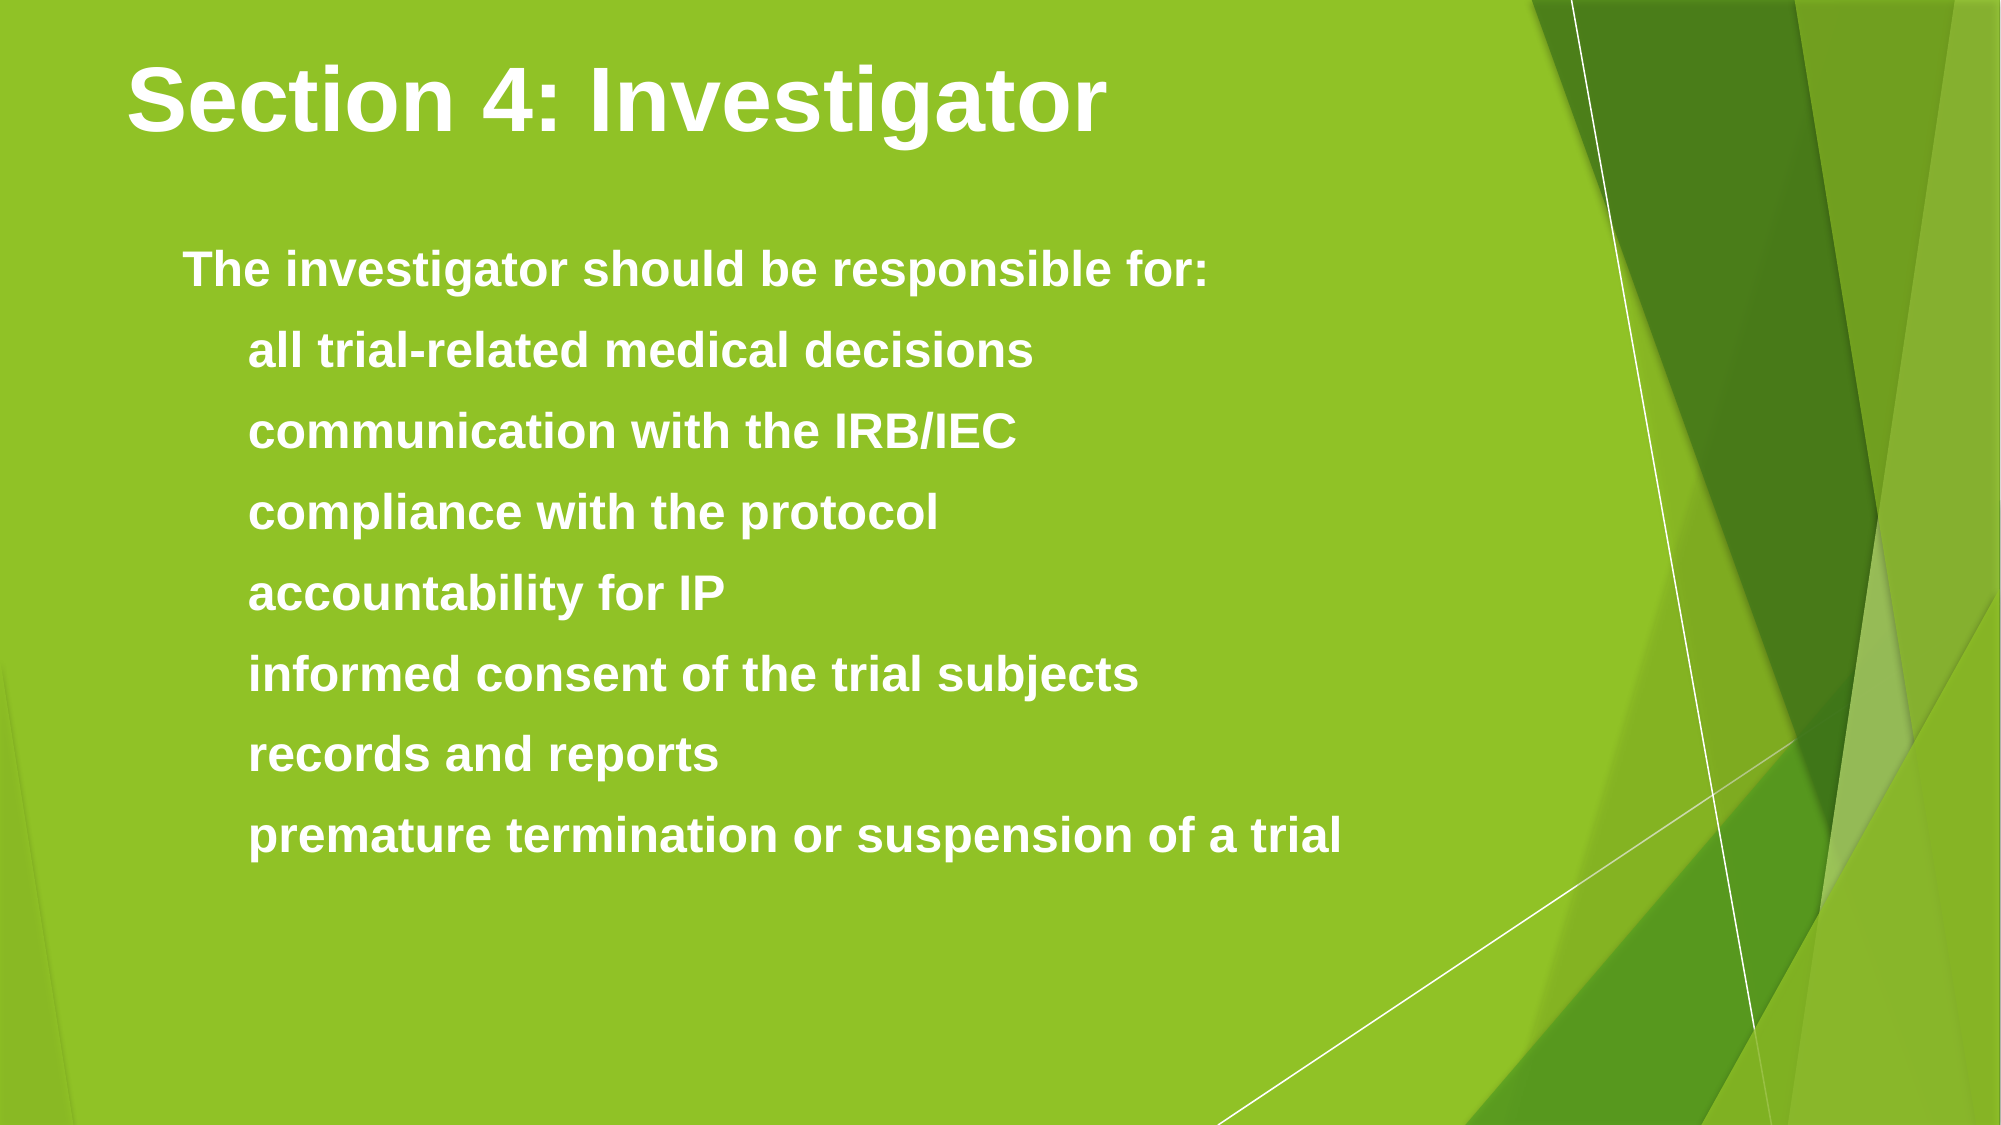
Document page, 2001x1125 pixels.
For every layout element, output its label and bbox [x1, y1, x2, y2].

text_box [0, 0, 2000, 1125]
